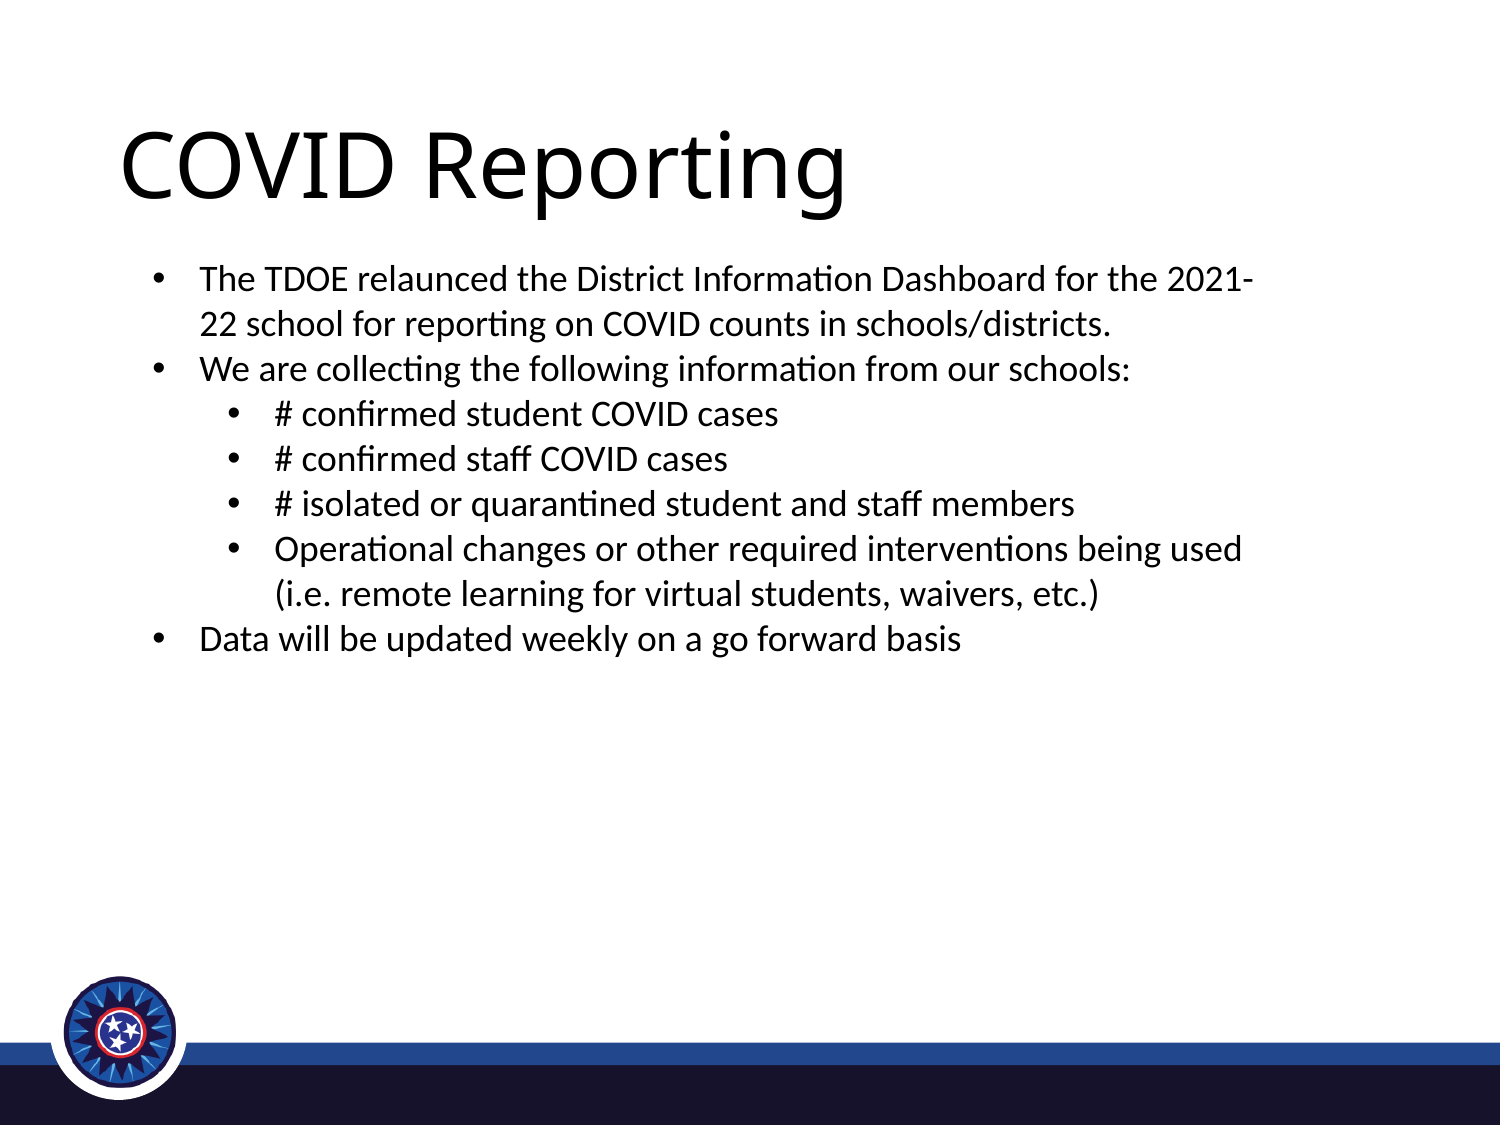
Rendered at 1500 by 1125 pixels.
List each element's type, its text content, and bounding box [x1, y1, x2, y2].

text_box The TDOE relaunced the District Information Dashboard for the 2021-22 school for reporting on COVID counts in schools/districts. We are collecting the following information from our schools: # confirmed student COVID cases # confirmed staff COVID cases # isolated or quarantined student and staff members Operational changes or other required interventions being used (i.e. remote learning for virtual students, waivers, etc.) Data will be updated weekly on a go forward basis [137, 246, 1275, 757]
text_box COVID Reporting [103, 59, 1397, 278]
